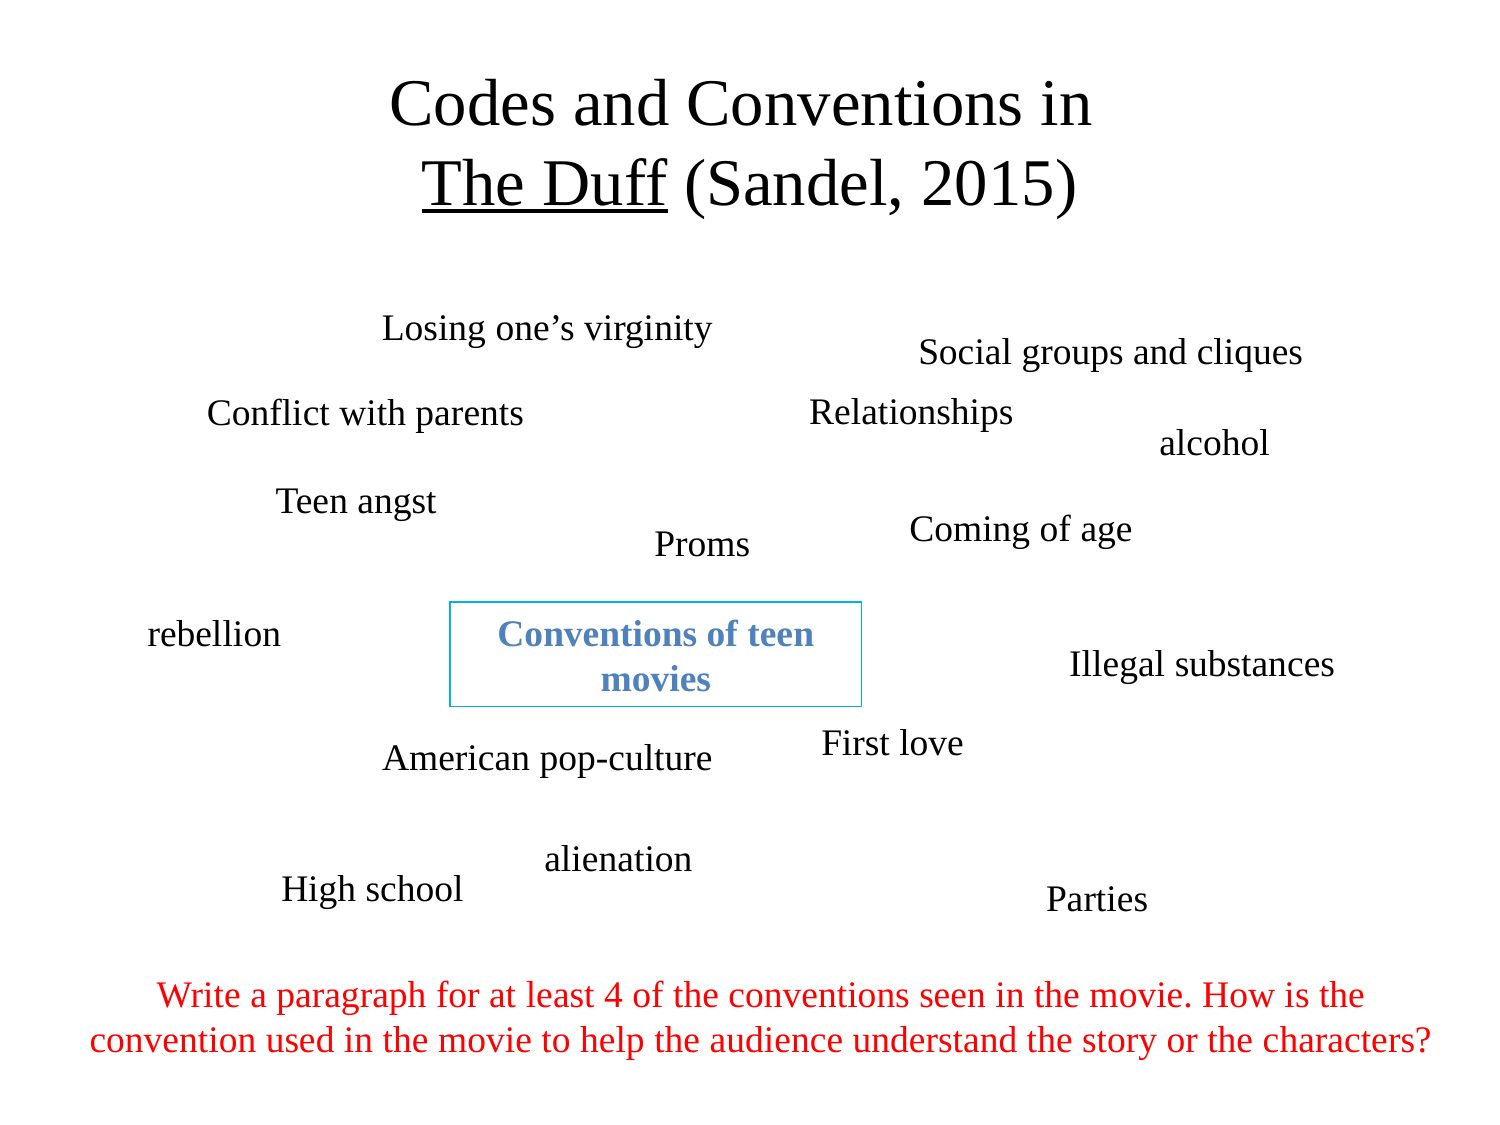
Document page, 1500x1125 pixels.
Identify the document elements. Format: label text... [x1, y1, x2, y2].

text_box First love [778, 710, 1007, 771]
text_box Conventions of teen movies [449, 601, 862, 707]
text_box Conflict with parents [119, 380, 612, 441]
text_box Social groups and cliques [864, 319, 1357, 379]
text_box Coming of age [882, 496, 1160, 557]
text_box alienation [372, 826, 865, 886]
title Codes and Conventions in The Duff (Sandel, 2015) [75, 45, 1425, 233]
text_box Relationships [770, 379, 1053, 440]
text_box Losing one’s virginity [301, 295, 794, 355]
text_box rebellion [72, 601, 357, 662]
text_box Teen angst [212, 468, 501, 529]
text_box Write a paragraph for at least 4 of the conventions seen in the movie. How is the convention used in the movie to help the audience understand the story or the characters? [72, 962, 1452, 1068]
text_box alcohol [1110, 410, 1319, 470]
text_box High school [126, 856, 619, 917]
text_box Proms [639, 511, 766, 572]
text_box American pop-culture [344, 725, 751, 785]
text_box Parties [851, 866, 1344, 927]
text_box Illegal substances [1006, 631, 1408, 692]
